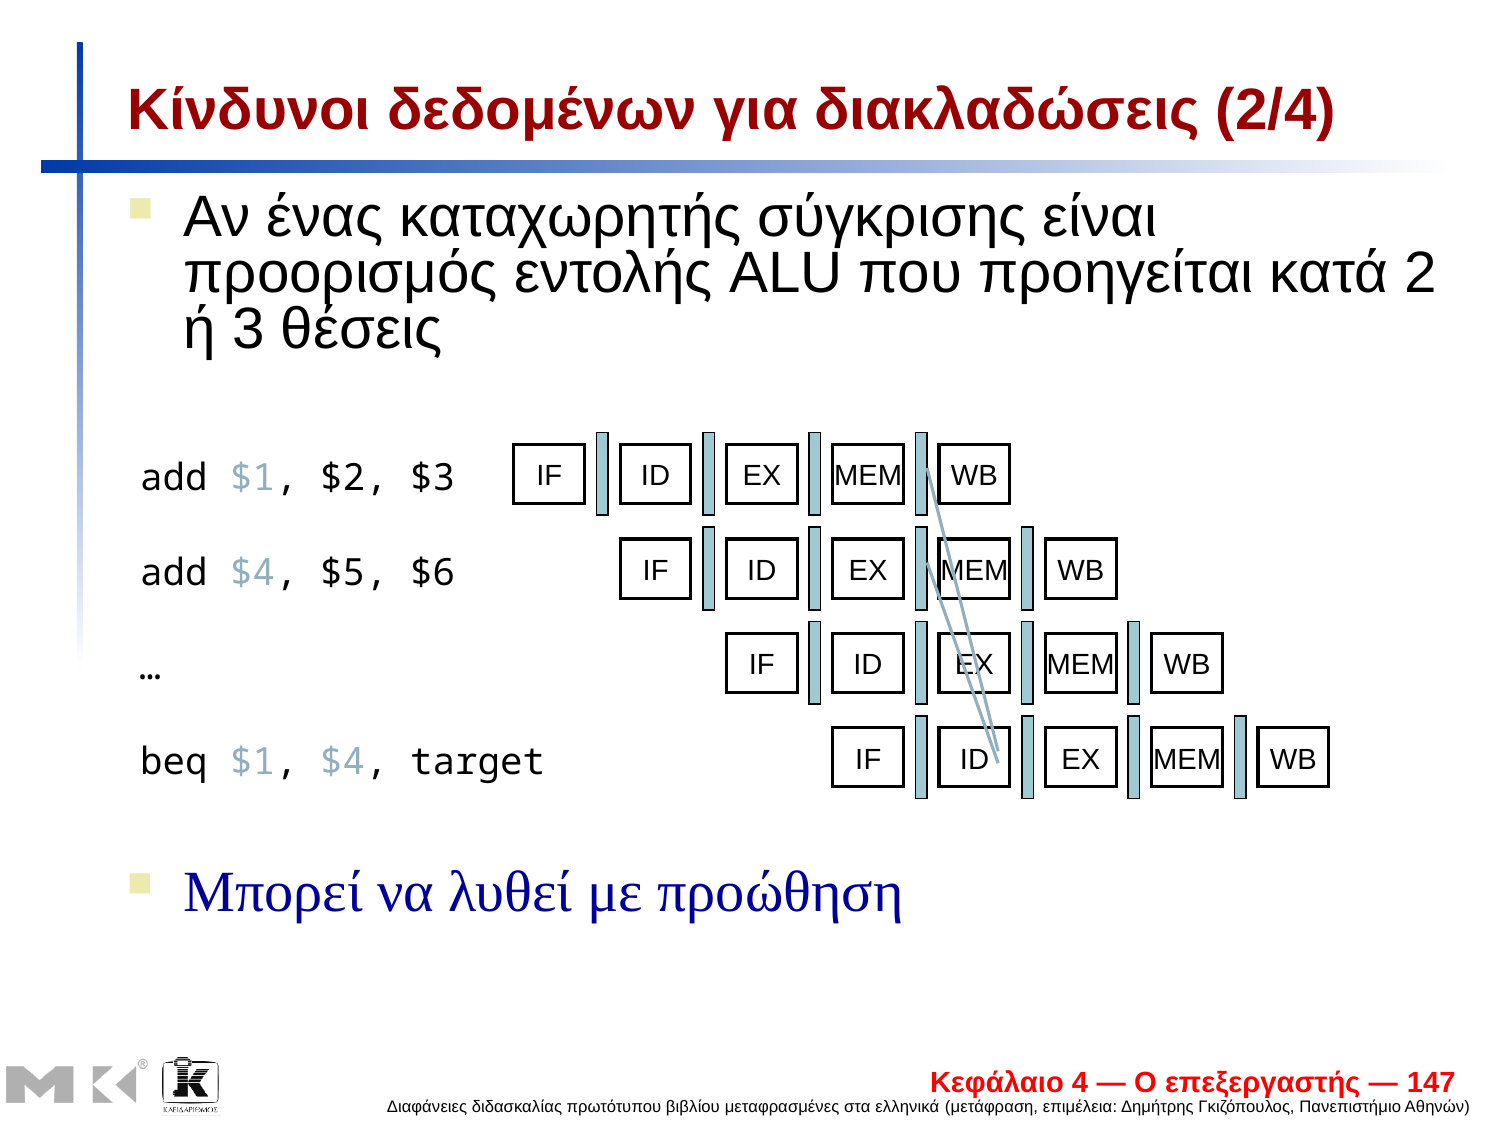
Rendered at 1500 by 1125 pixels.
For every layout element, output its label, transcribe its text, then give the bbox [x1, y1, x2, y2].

picture [5, 1058, 148, 1103]
footer Κεφάλαιο 4 — Ο επεξεργαστής — 147 [277, 1046, 1471, 1106]
list Αν ένας καταχωρητής σύγκρισης είναι προορισμός εντολής ALU που προηγείται κατά 2 ή 3 θέσεις [112, 184, 1469, 387]
text_box add $4, $5, $6 [125, 540, 470, 601]
title Κίνδυνοι δεδομένων για διακλαδώσεις (2/4) [112, 63, 1468, 149]
text_box add $1, $2, $3 [125, 445, 470, 506]
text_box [832, 715, 1330, 799]
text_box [619, 526, 1117, 611]
text_box beq $1, $4, target [125, 729, 561, 790]
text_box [726, 621, 1223, 705]
text_box Μπορεί να λυθεί με προώθηση [112, 846, 1388, 953]
text_box … [124, 634, 177, 695]
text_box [513, 432, 1011, 516]
